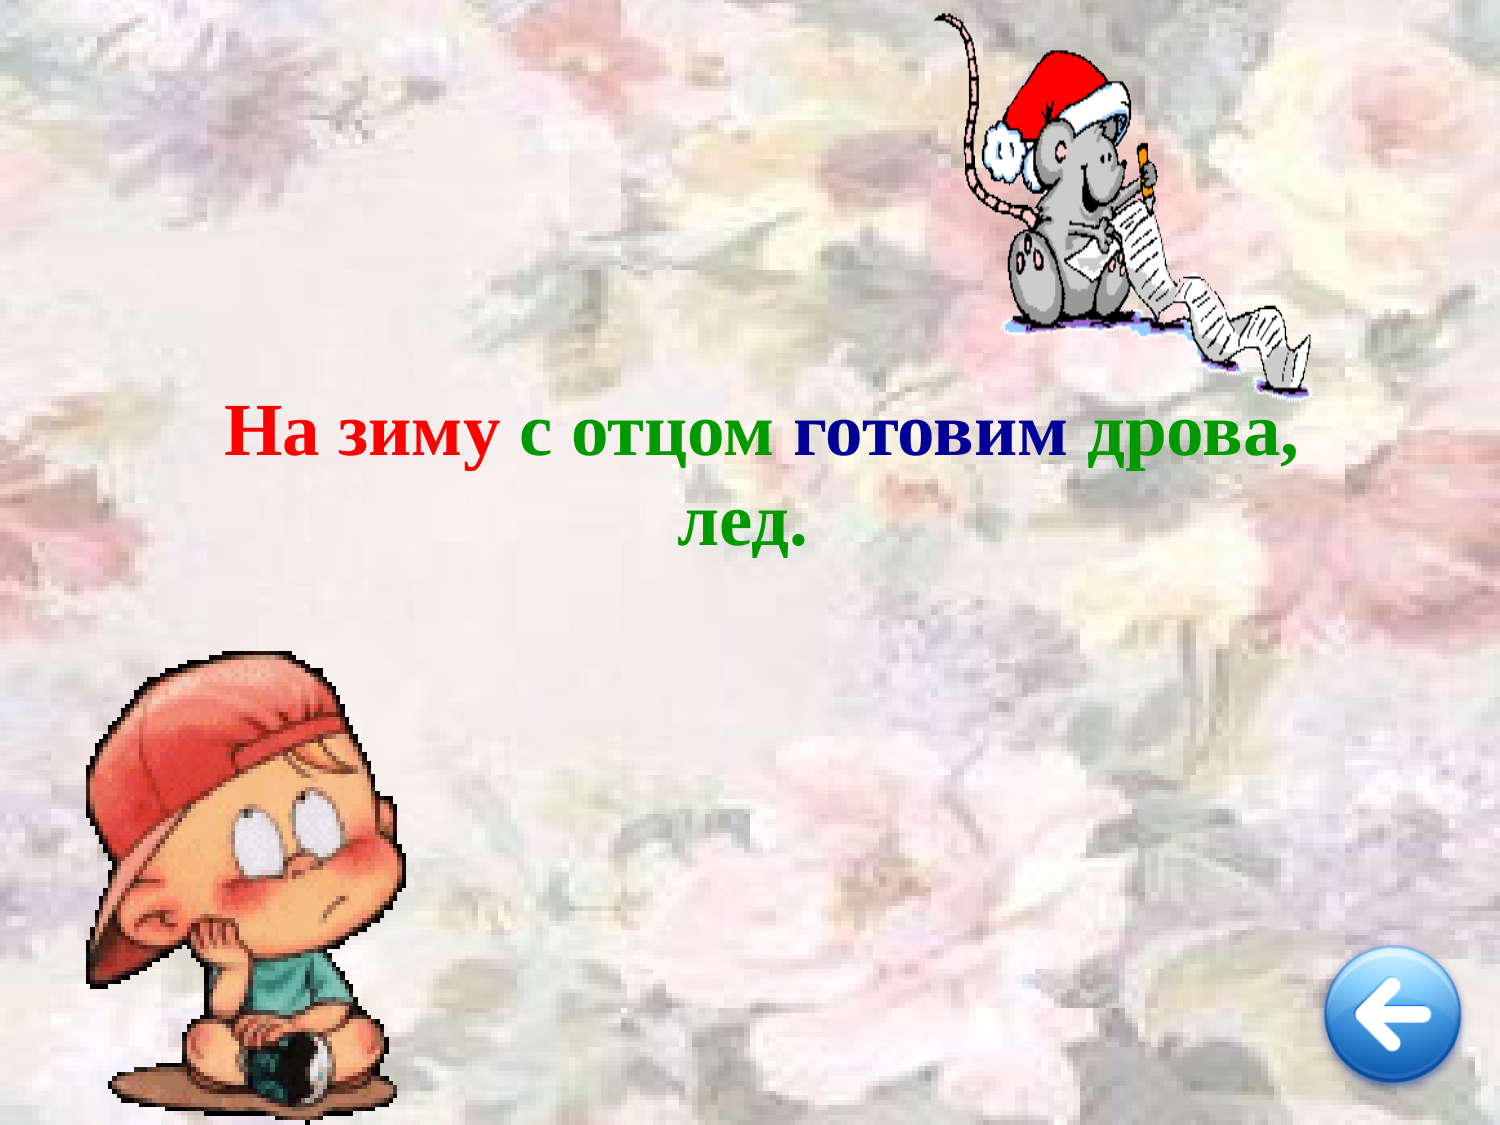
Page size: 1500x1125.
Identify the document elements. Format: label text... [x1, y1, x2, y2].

picture [0, 0, 1500, 1125]
text_box На зиму с отцом готовим дрова, лед. [147, 373, 1376, 569]
